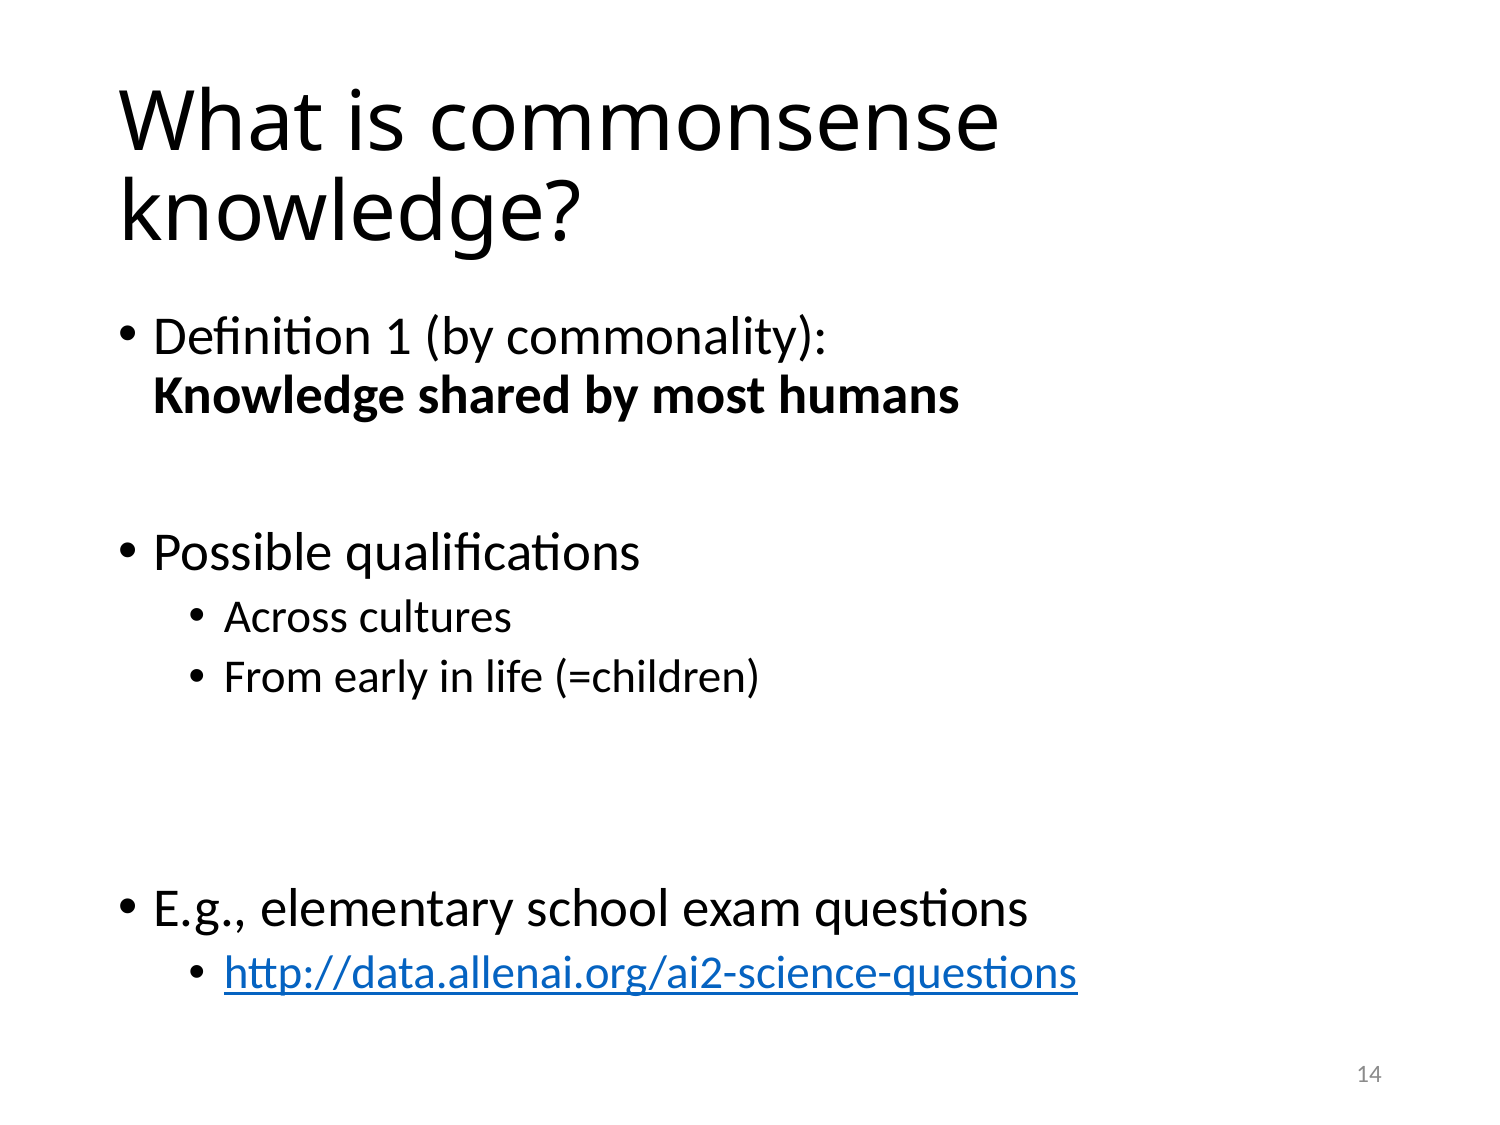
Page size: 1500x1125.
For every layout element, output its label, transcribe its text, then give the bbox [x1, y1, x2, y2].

slide_number 14 [1059, 1042, 1397, 1103]
list Definition 1 (by commonality): Knowledge shared by most humans Possible qualifications Across cultures From early in life (=children) E.g., elementary school exam questions http://data.allenai.org/ai2-science-questions [103, 299, 1397, 1014]
title What is commonsense knowledge? [103, 59, 1397, 278]
